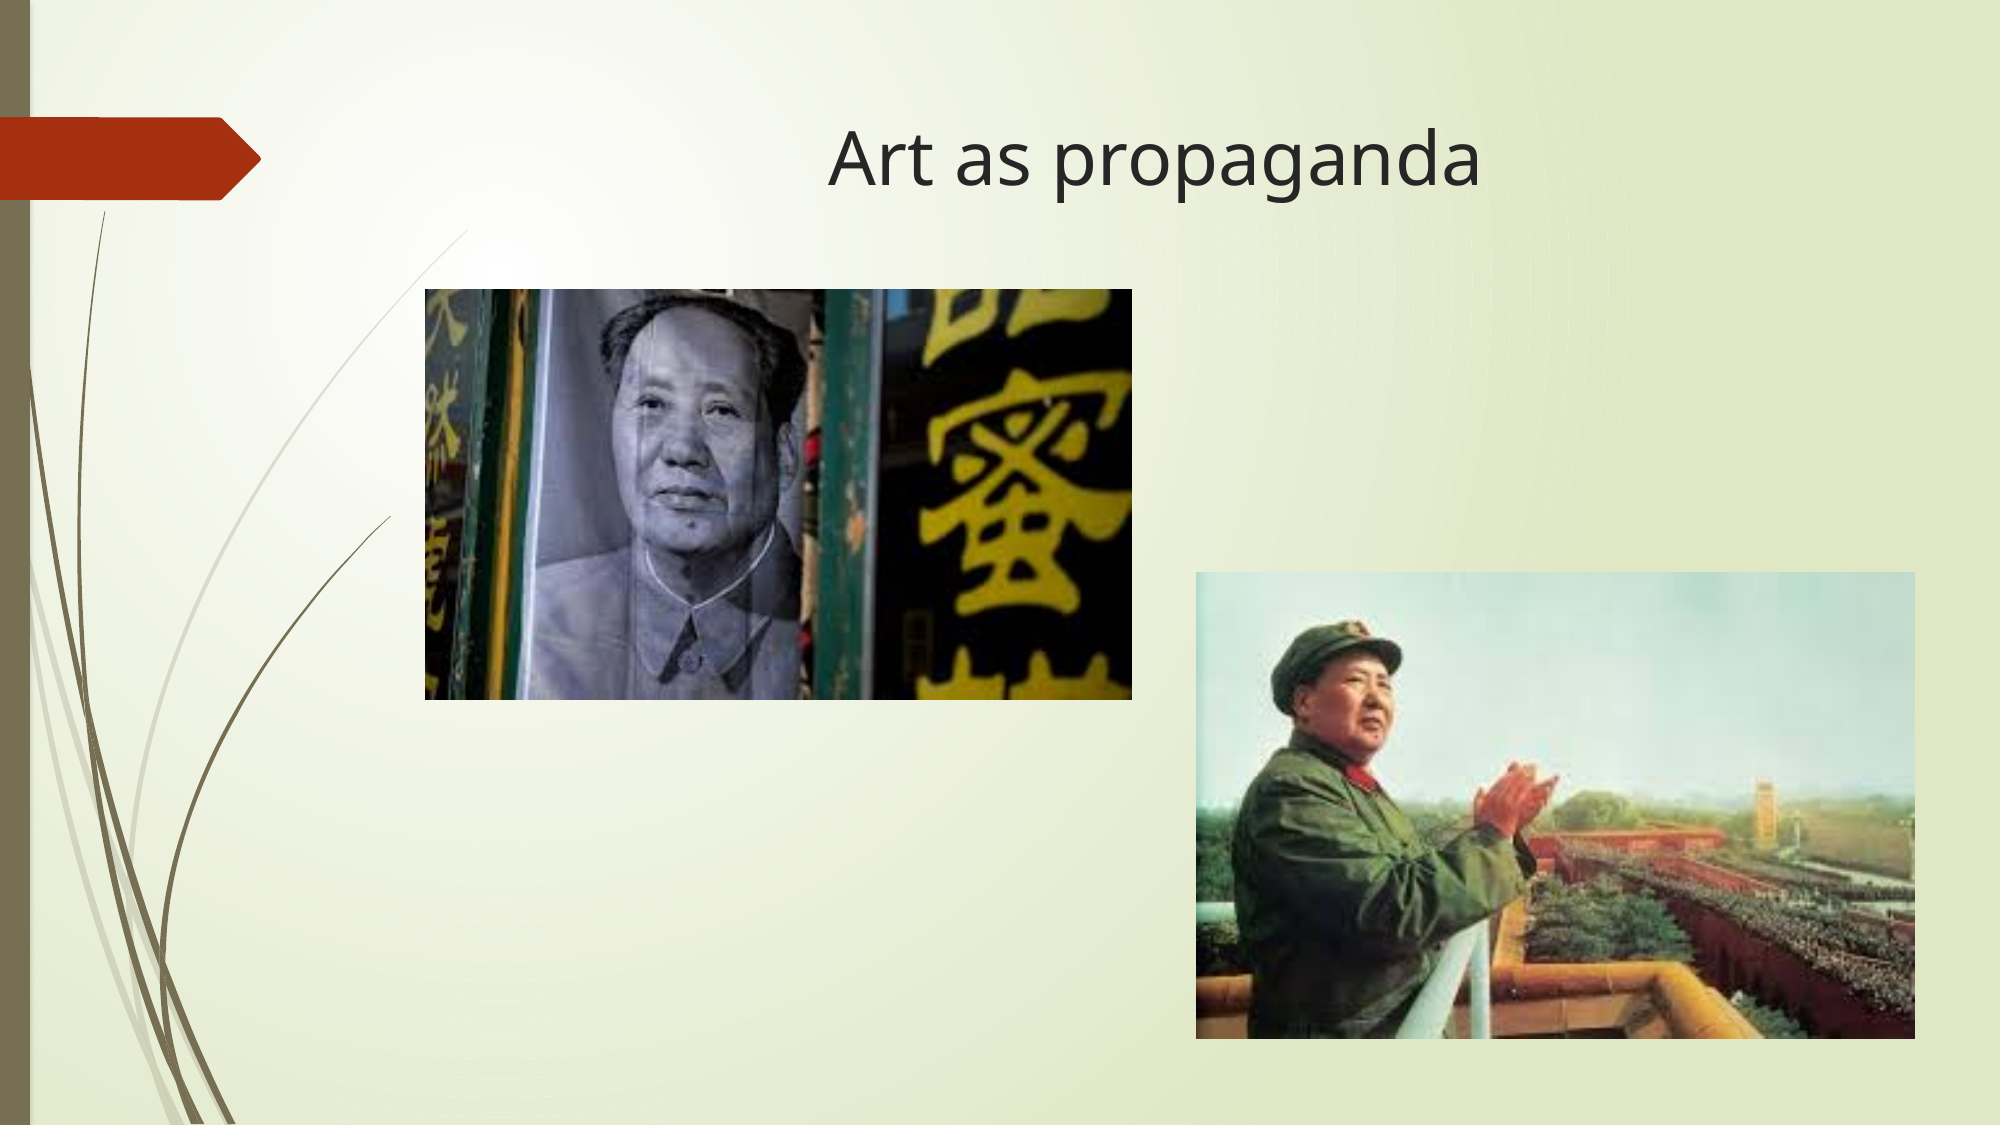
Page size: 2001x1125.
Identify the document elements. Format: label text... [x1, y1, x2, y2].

title Art as propaganda [425, 102, 1888, 313]
picture [1195, 572, 1916, 1039]
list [425, 289, 1133, 700]
